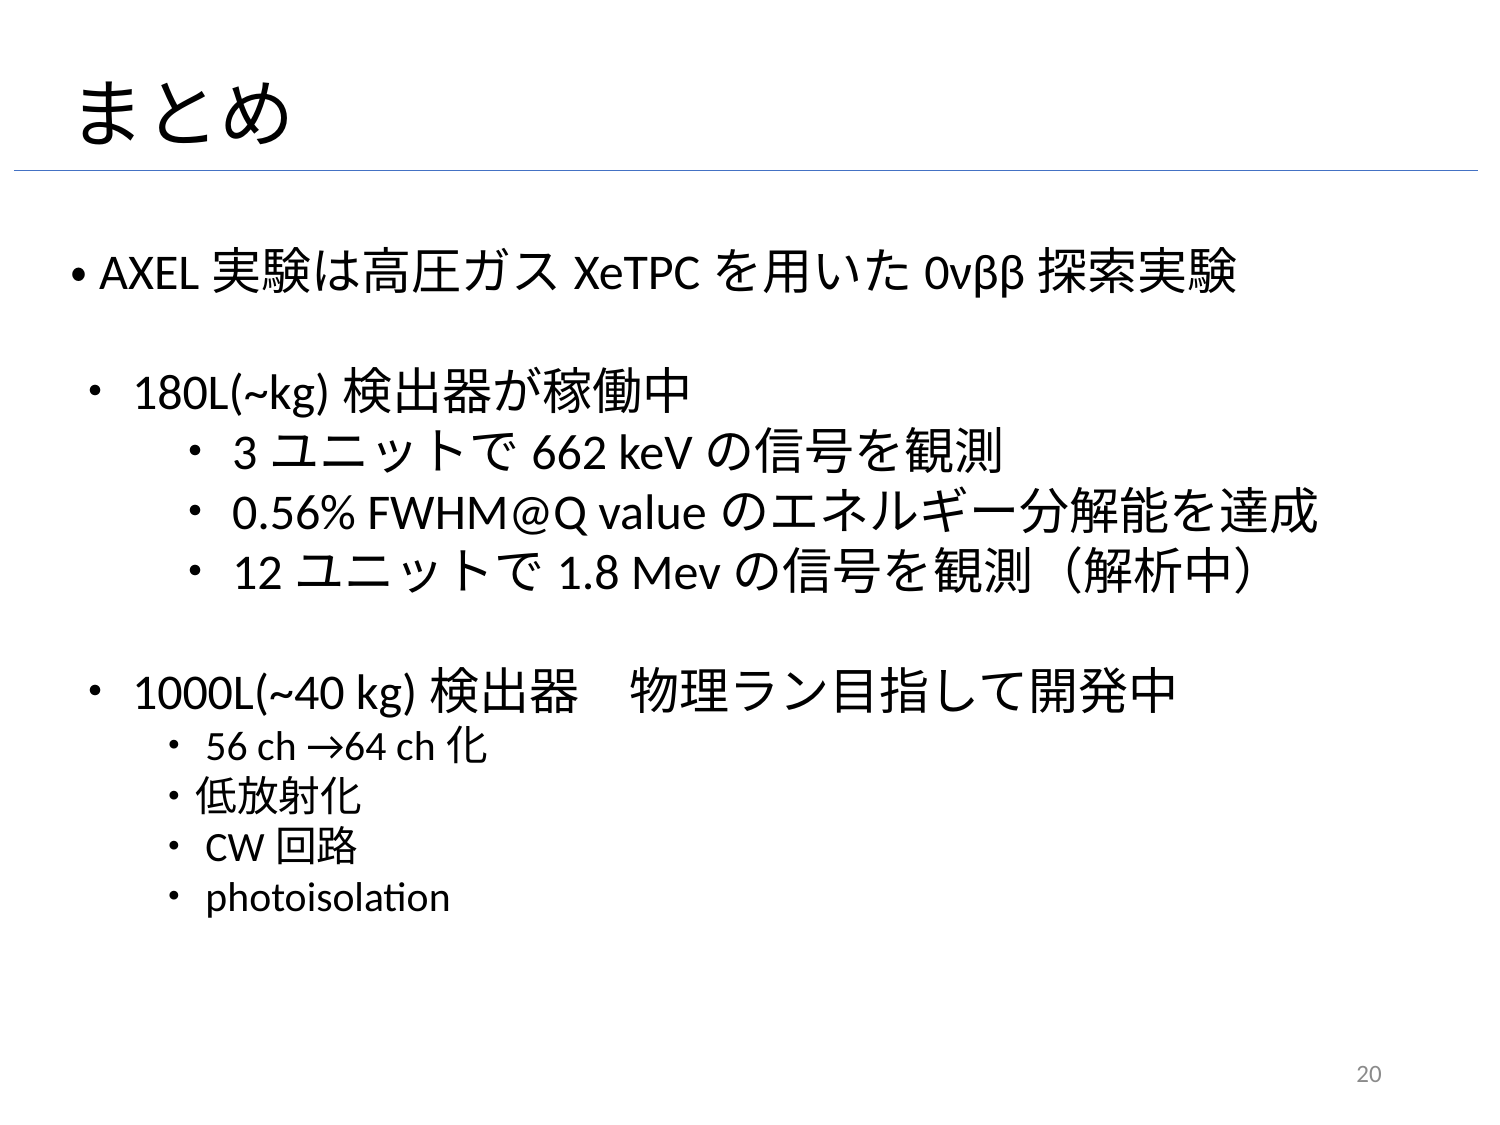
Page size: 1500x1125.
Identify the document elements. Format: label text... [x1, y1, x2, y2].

slide_number 20 [1059, 1042, 1397, 1103]
text_box まとめ [55, 59, 1455, 165]
text_box ・AXEL実験は高圧ガスXeTPCを用いた0νββ探索実験 ・180L(~kg)検出器が稼働中 ・3ユニットで662 keVの信号を観測 ・0.56% FWHM@Q valueのエネルギー分解能を達成 ・12ユニットで1.8 Mevの信号を観測（解析中） ・1000L(~40 kg)検出器 物理ラン目指して開発中 ・56 ch →64 ch化 ・低放射化 ・CW回路 ・photoisolation [55, 231, 1341, 927]
